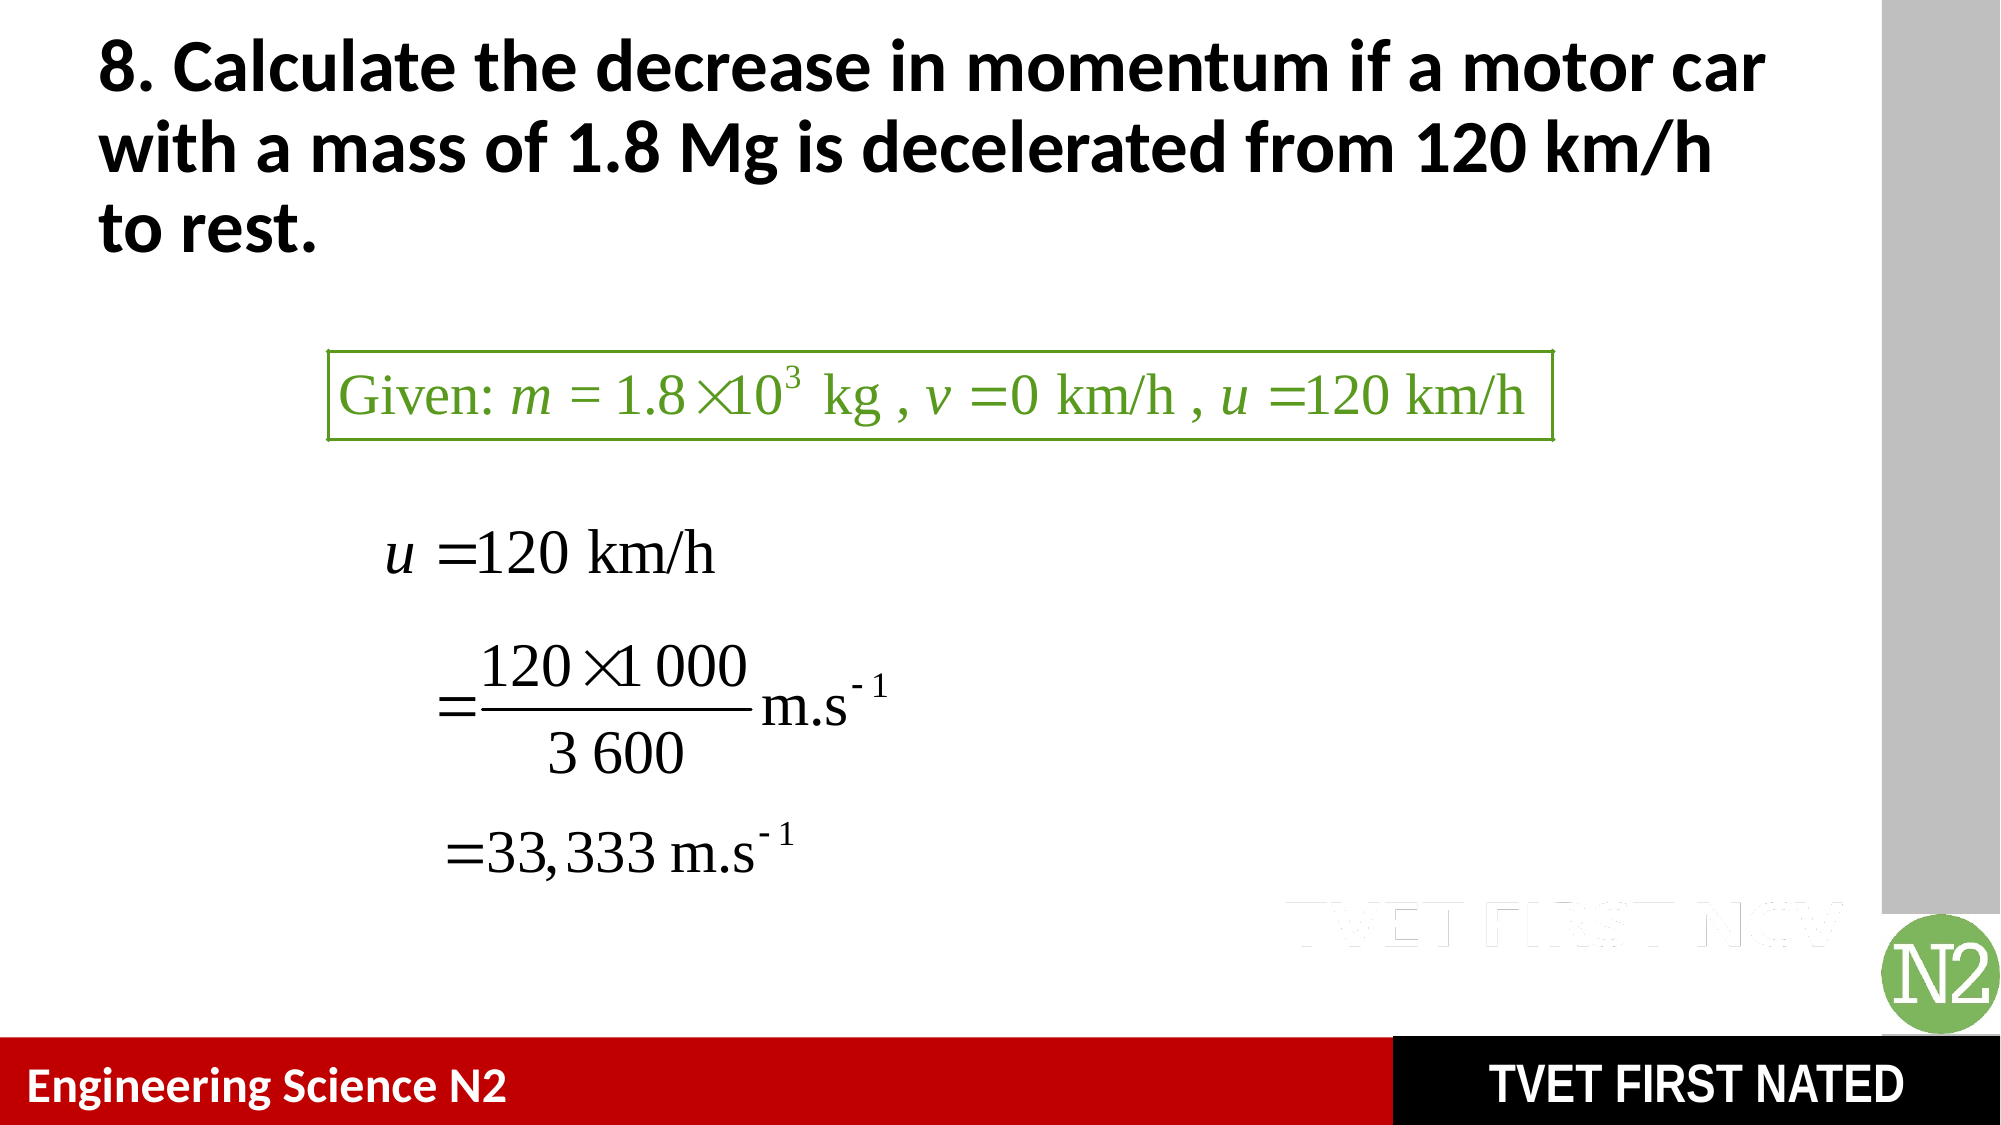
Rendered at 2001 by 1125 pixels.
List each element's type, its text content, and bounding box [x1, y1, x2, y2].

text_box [432, 806, 802, 898]
title 8. Calculate the decrease in momentum if a motor car with a mass of 1.8 Mg is decelerated from 120 km/h to rest. [83, 88, 1813, 207]
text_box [376, 515, 730, 600]
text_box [423, 626, 900, 803]
picture [1285, 892, 1843, 962]
picture [1881, 914, 2000, 1034]
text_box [317, 336, 1566, 455]
